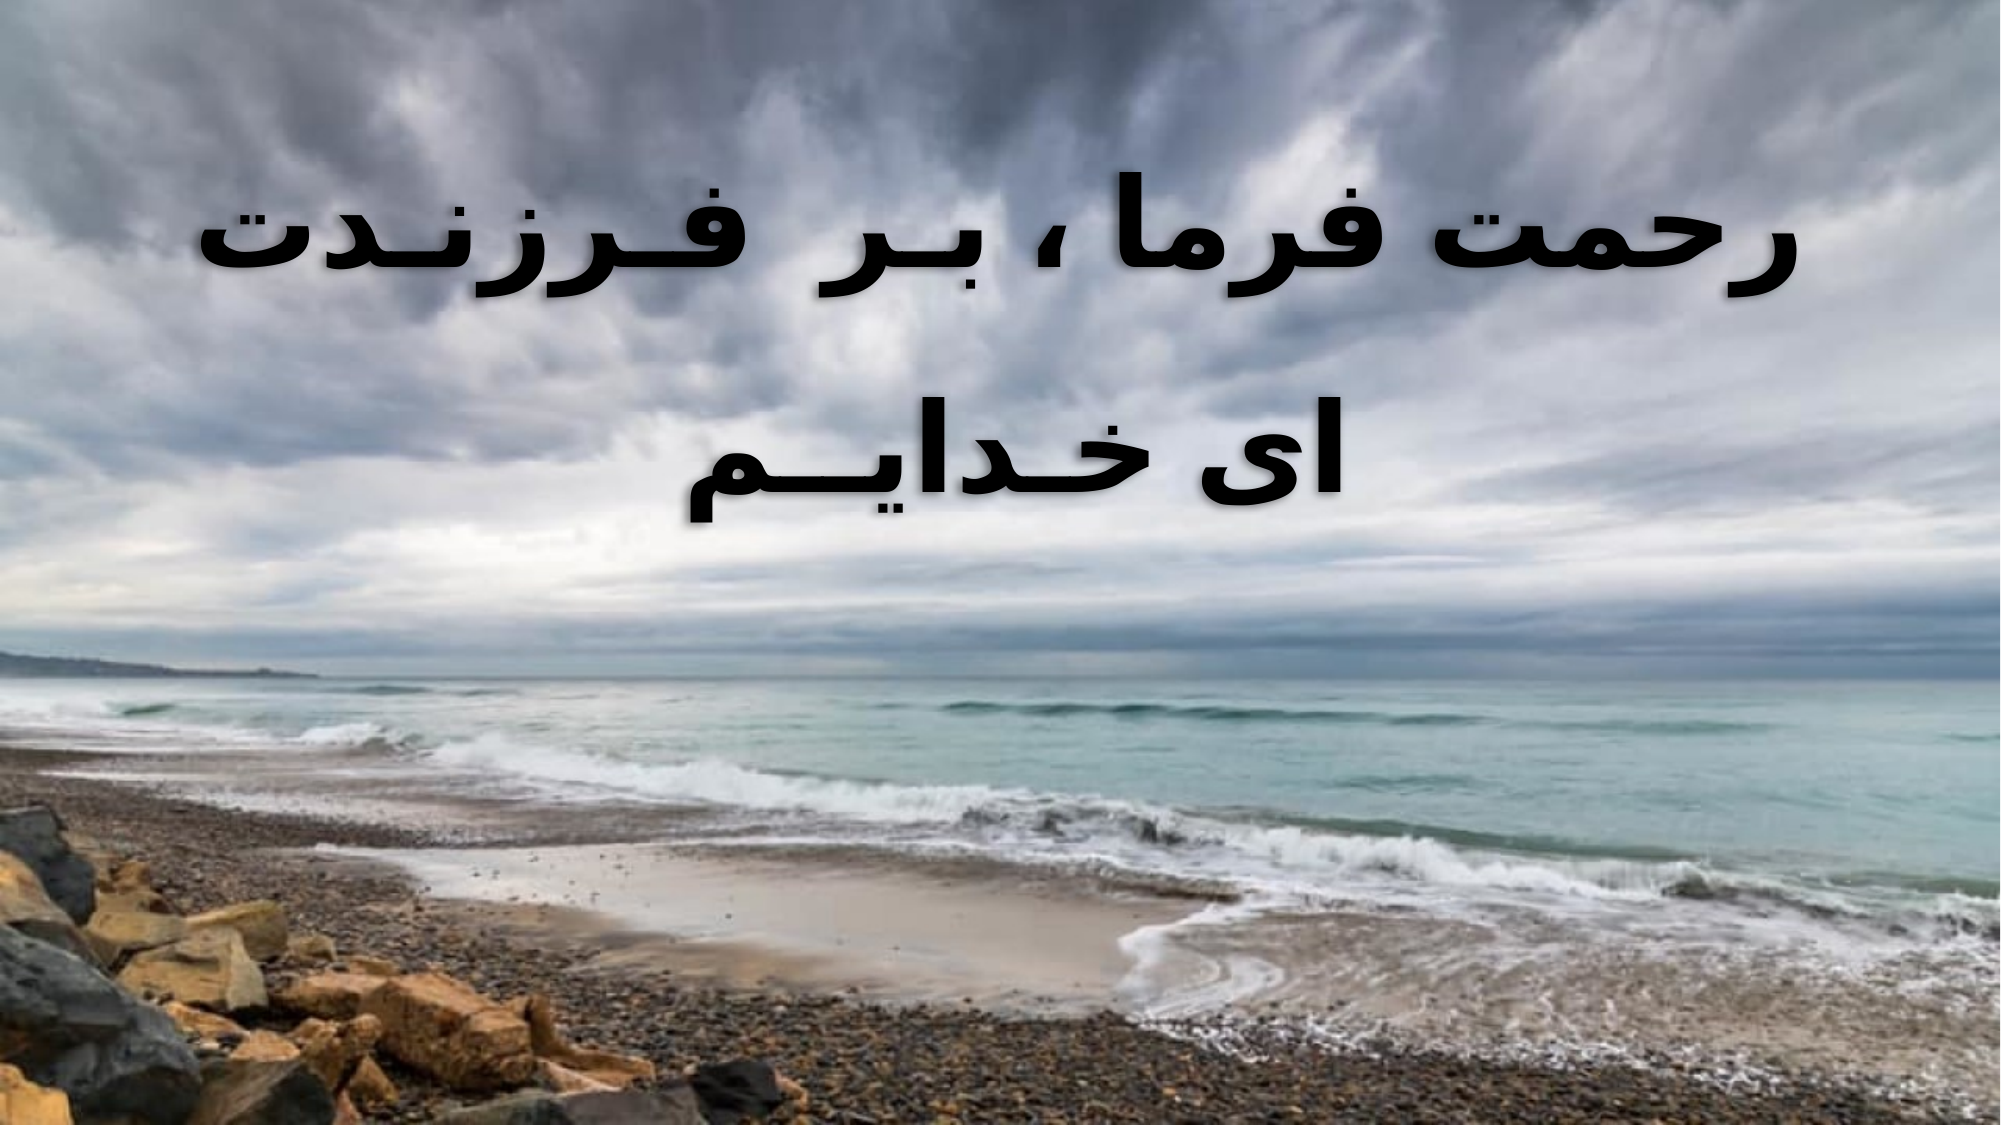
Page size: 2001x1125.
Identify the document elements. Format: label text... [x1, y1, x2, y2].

text_box رحمت فرما ، بـر فـرزنـدت ای خـدایــم [0, 0, 2000, 525]
